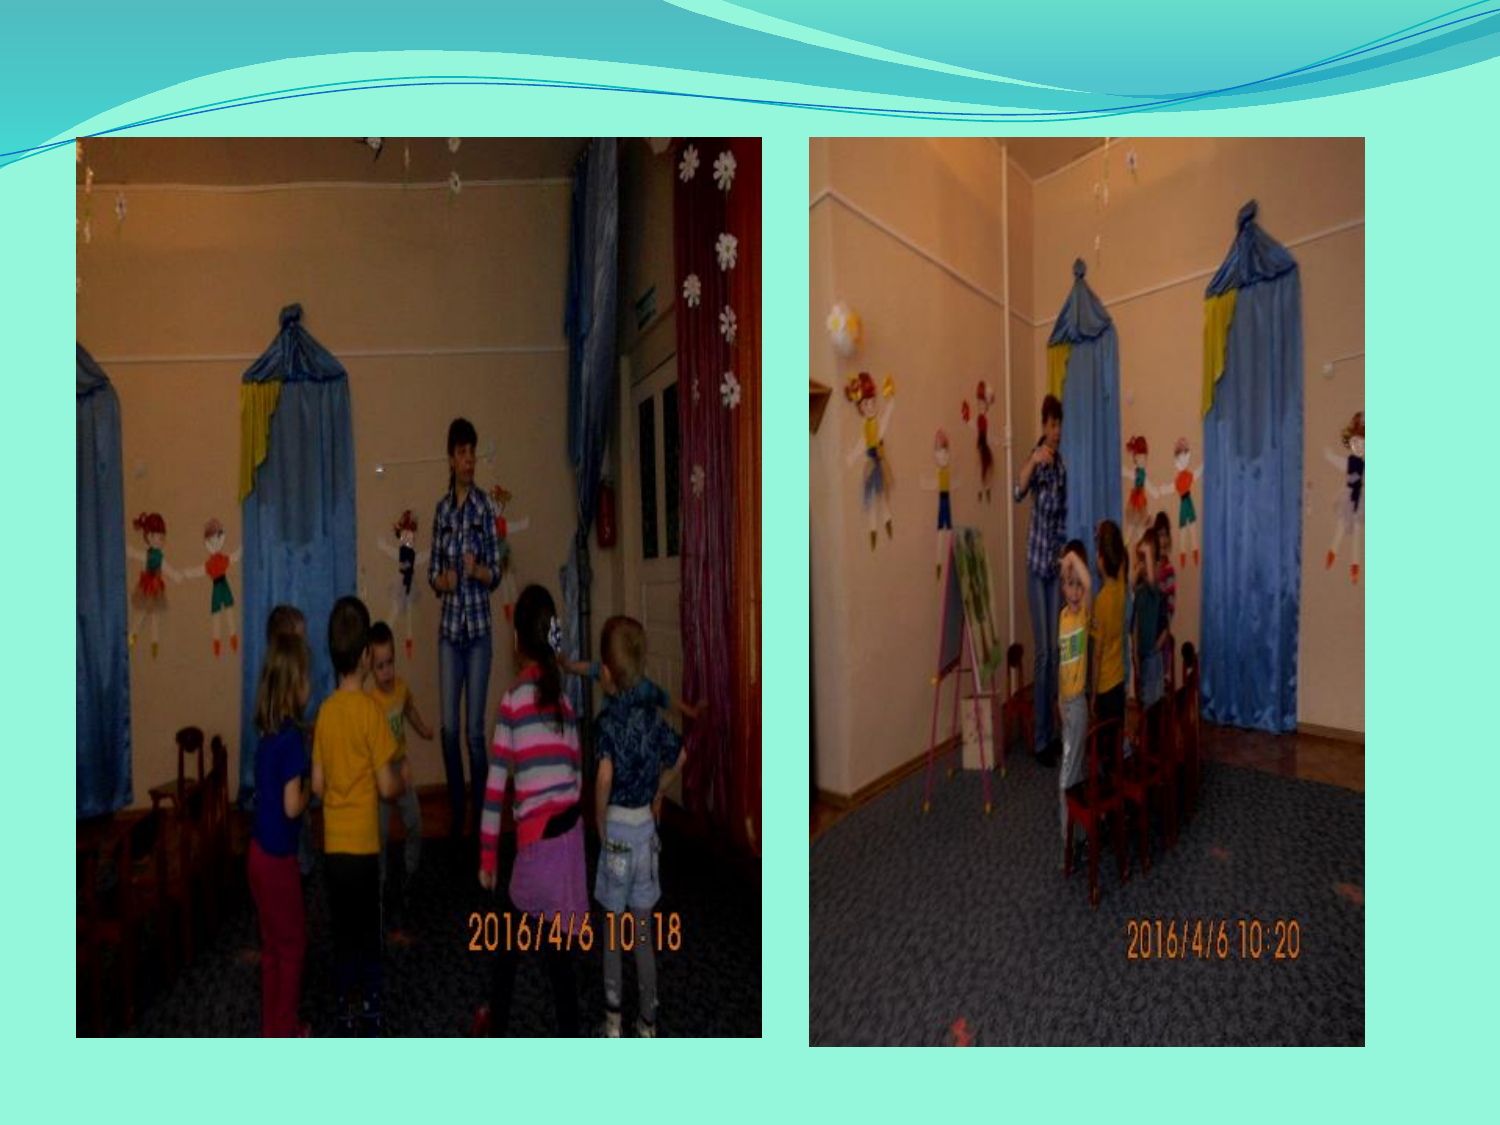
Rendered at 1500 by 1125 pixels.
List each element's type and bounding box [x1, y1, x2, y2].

title [75, 115, 1425, 129]
picture [808, 136, 1365, 1048]
list [76, 136, 762, 1038]
